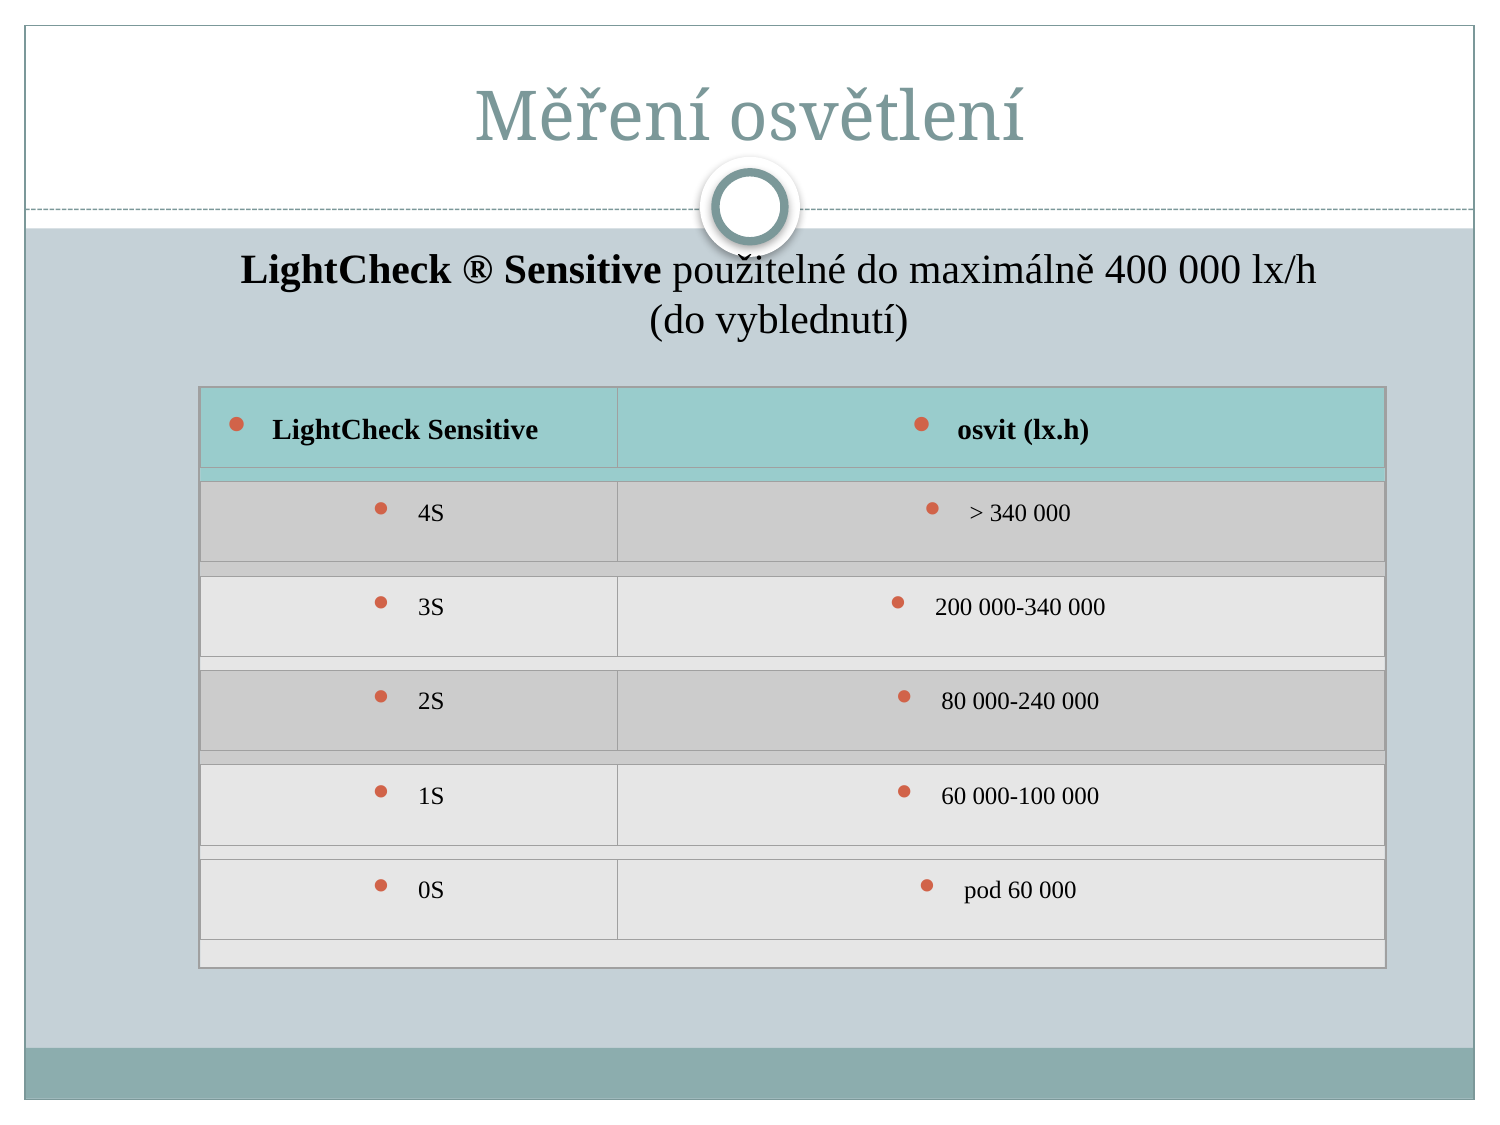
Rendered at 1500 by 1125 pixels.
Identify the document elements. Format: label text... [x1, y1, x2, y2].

text_box LightCheck ® Sensitive použitelné do maximálně 400 000 lx/h (do vyblednutí) [140, 234, 1429, 350]
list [198, 386, 1387, 969]
title Měření osvětlení [49, 37, 1450, 162]
